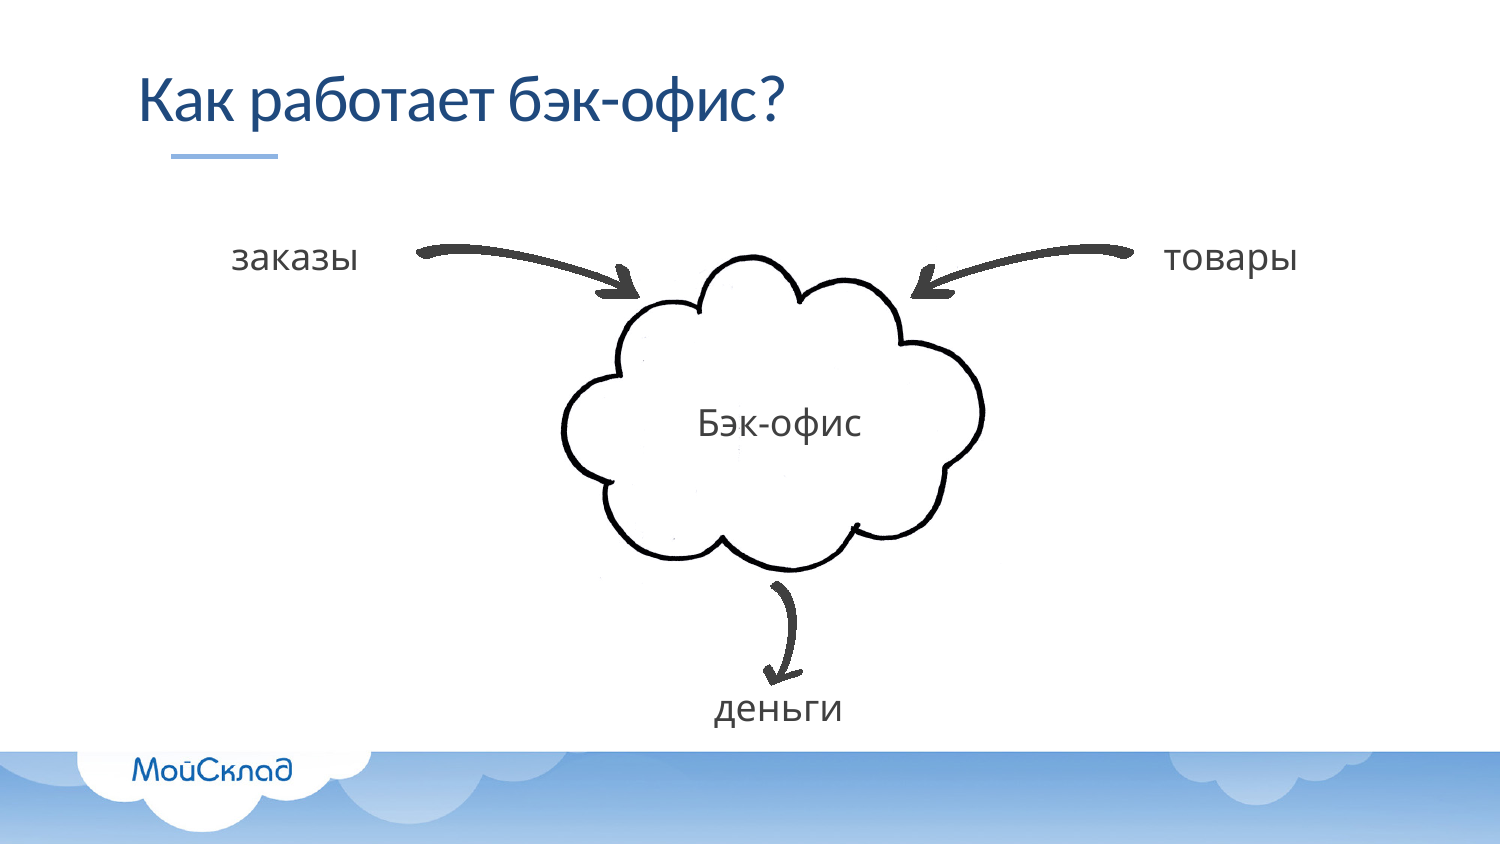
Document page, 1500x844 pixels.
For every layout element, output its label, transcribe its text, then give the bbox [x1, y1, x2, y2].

picture [0, 0, 1500, 844]
title Как работает бэк-офис? [123, 33, 1376, 157]
text_box [763, 593, 803, 686]
text_box [416, 244, 542, 265]
text_box товары [1148, 225, 1314, 286]
text_box заказы [216, 225, 375, 286]
text_box [1005, 244, 1134, 265]
text_box деньги [699, 676, 859, 736]
